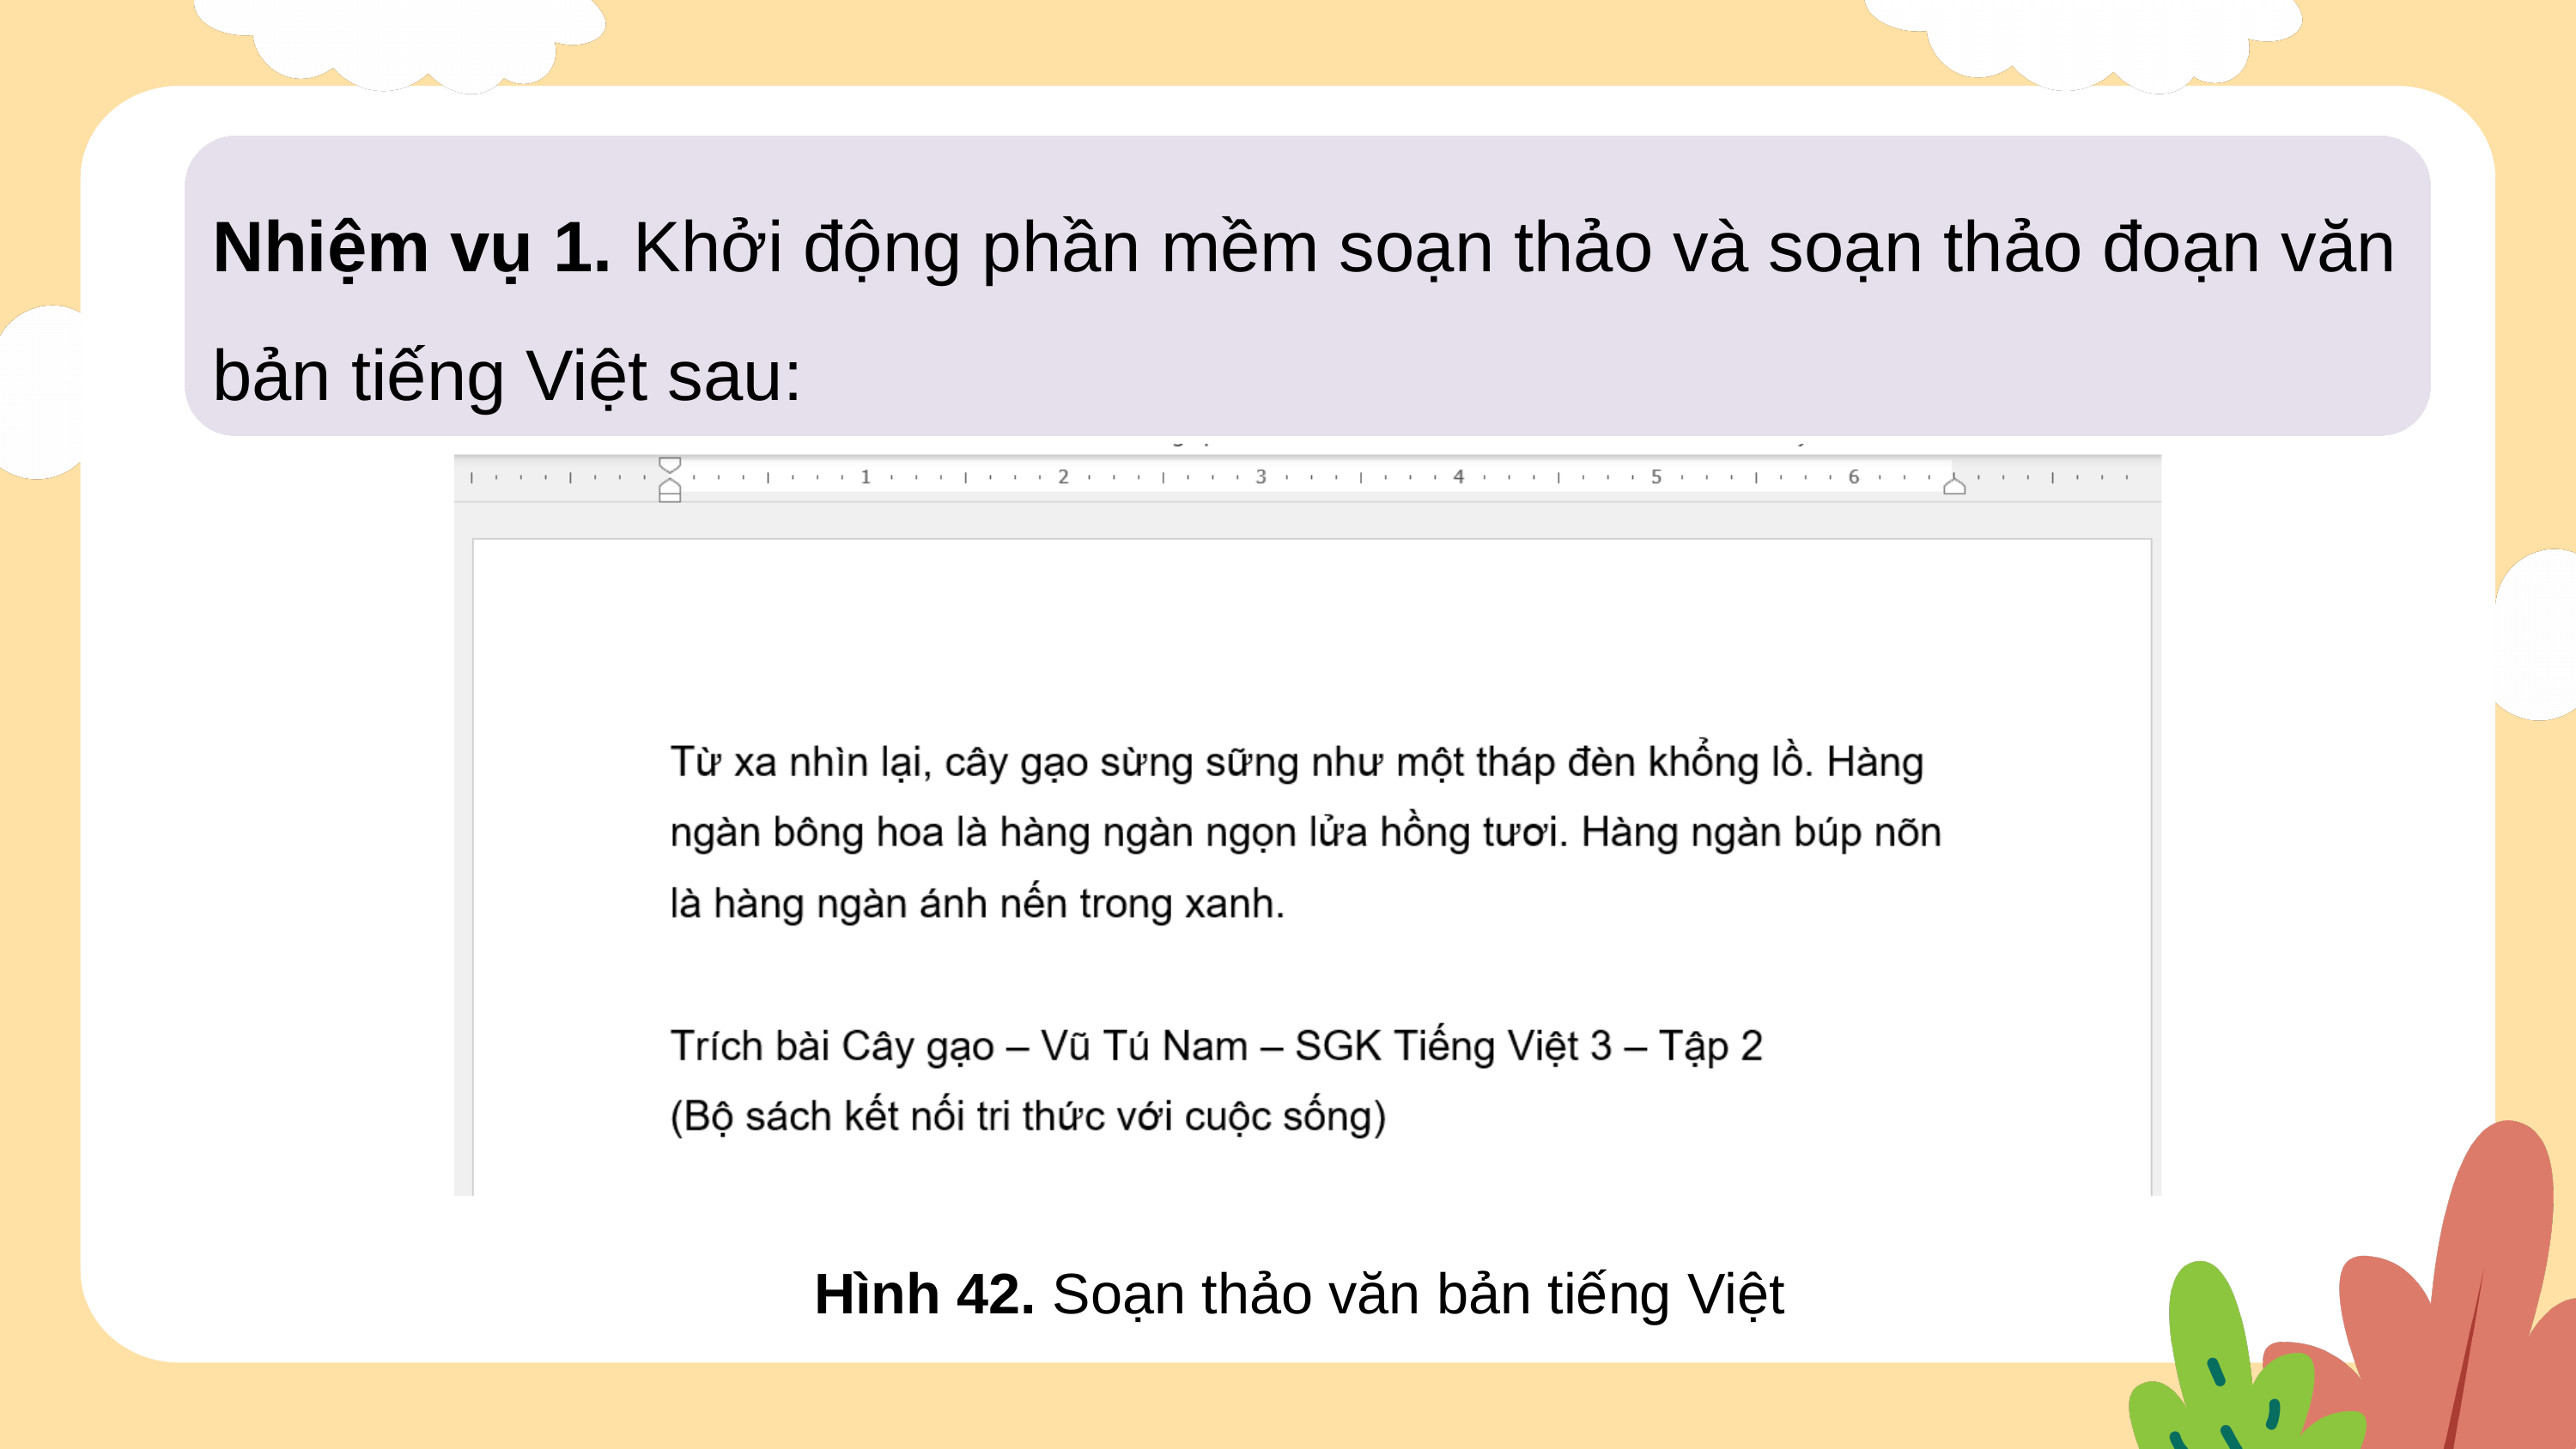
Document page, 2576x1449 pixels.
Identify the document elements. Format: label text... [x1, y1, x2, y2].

picture [0, 301, 251, 484]
picture [1861, 0, 2305, 95]
picture [2358, 545, 2576, 724]
picture [2104, 1120, 2576, 1449]
picture [191, 0, 607, 95]
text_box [453, 444, 2162, 1333]
text_box Nhiệm vụ 1. Khởi động phần mềm soạn thảo và soạn thảo đoạn văn bản tiếng Việt sau: [185, 136, 2431, 436]
text_box [80, 85, 2496, 1363]
